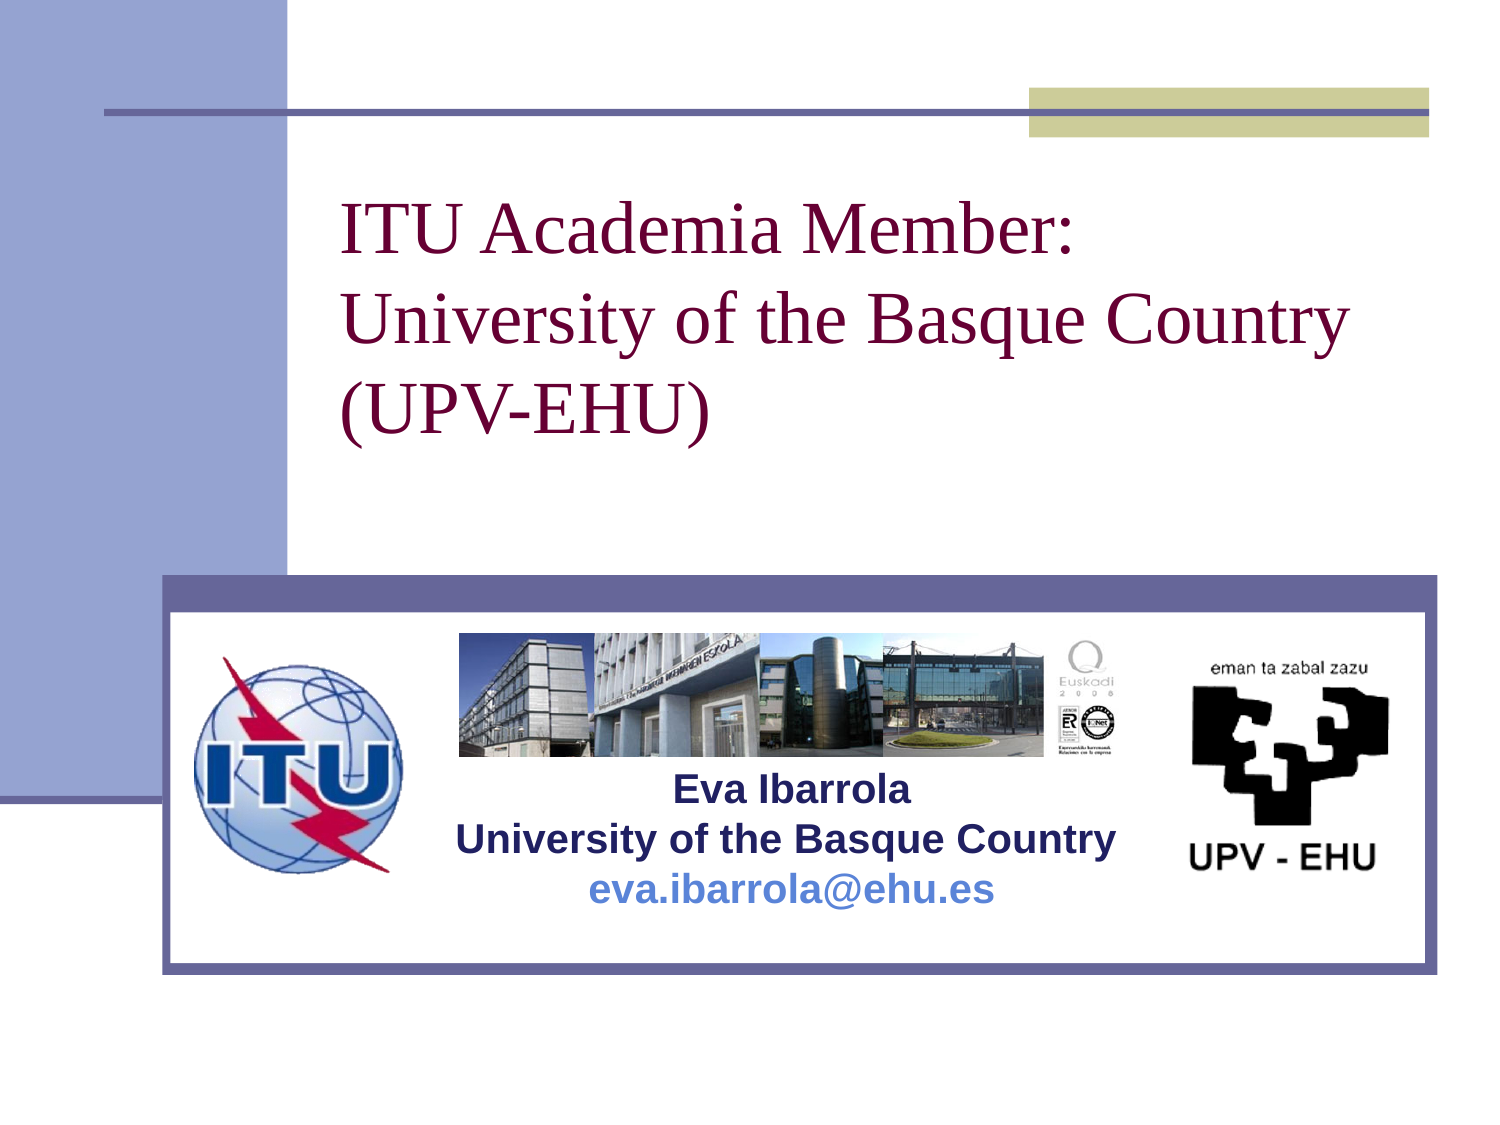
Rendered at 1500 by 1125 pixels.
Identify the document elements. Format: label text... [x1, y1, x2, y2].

text_box Eva Ibarrola University of the Basque Country eva.ibarrola@ehu.es [266, 633, 1317, 906]
title ITU Academia Member: University of the Basque Country (UPV-EHU) [324, 125, 1388, 591]
picture [194, 634, 414, 882]
picture [1174, 656, 1398, 878]
picture [459, 633, 1122, 758]
